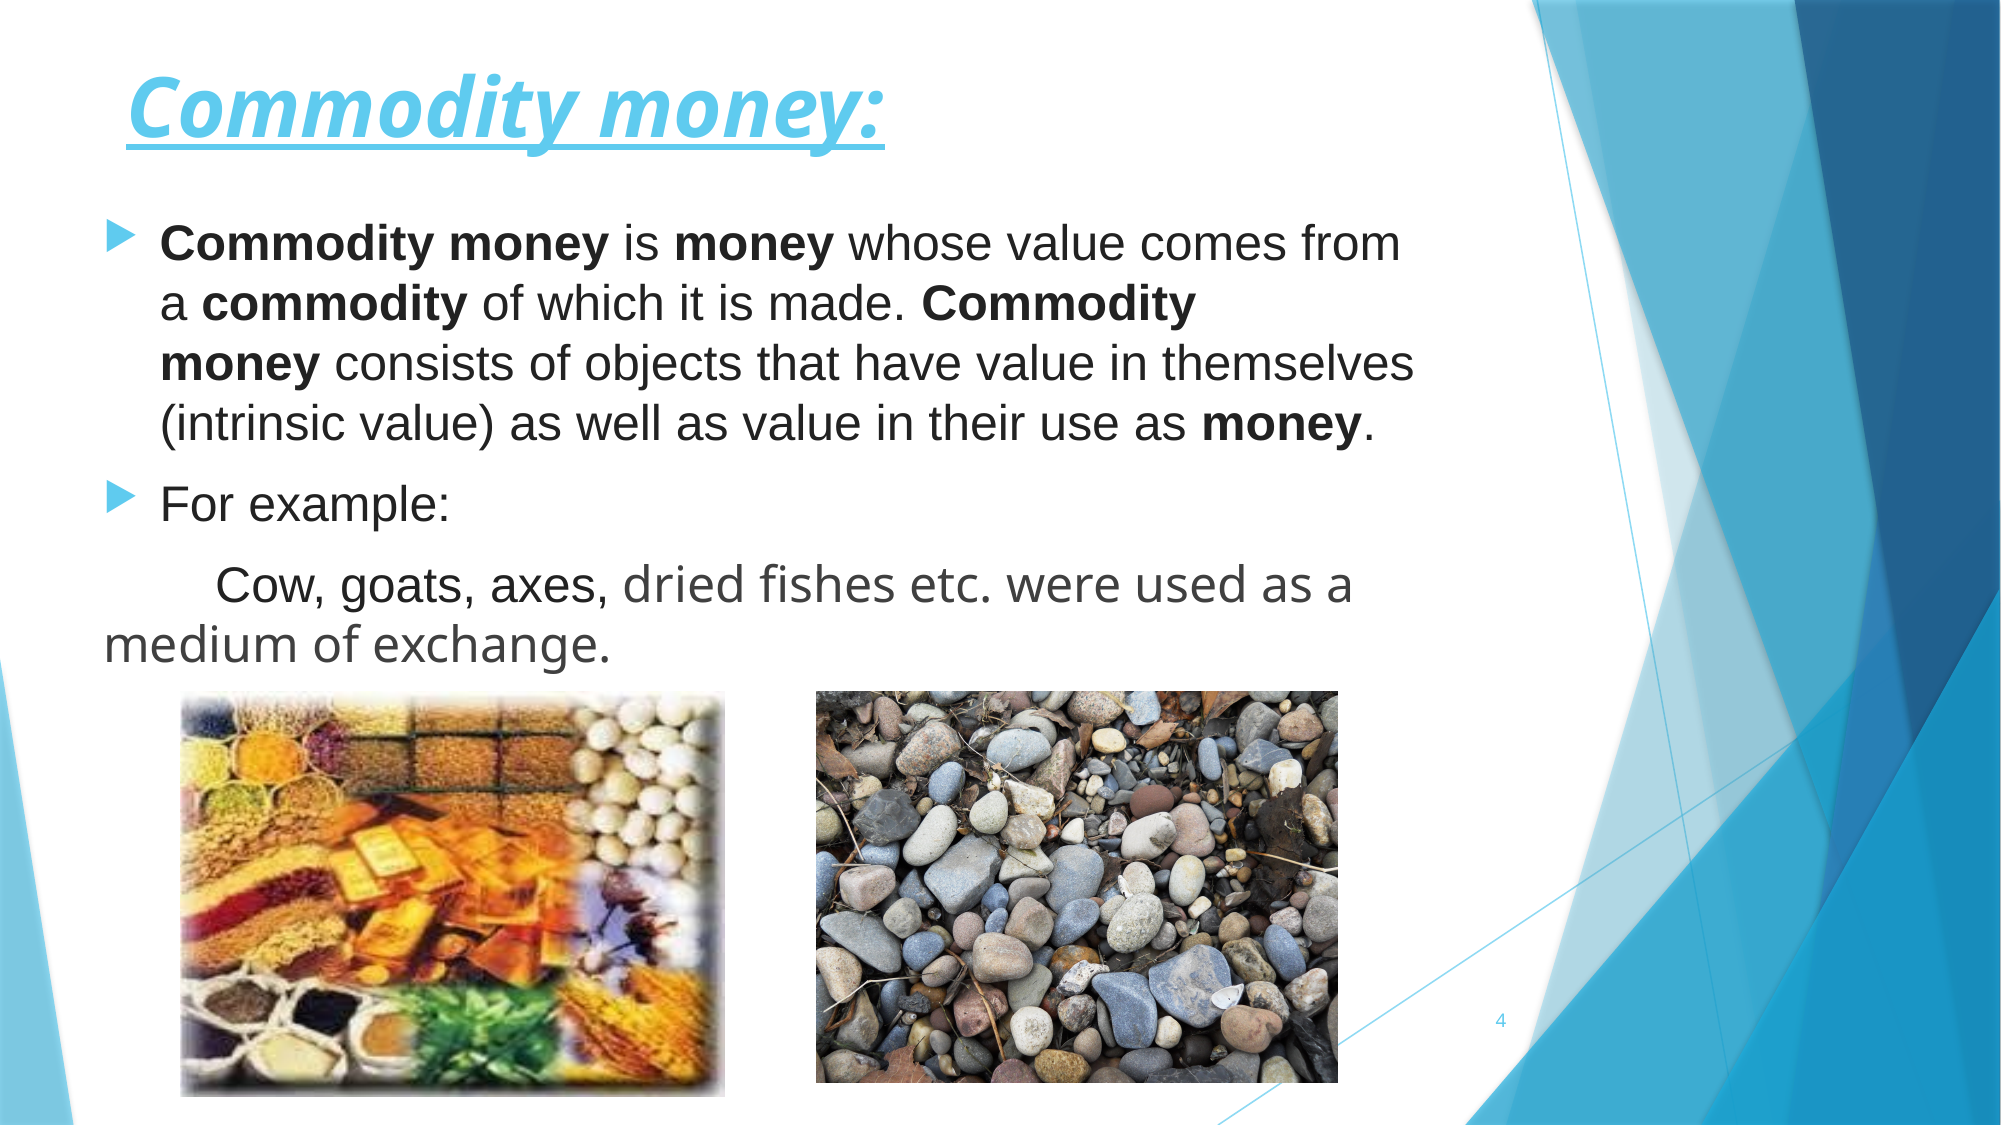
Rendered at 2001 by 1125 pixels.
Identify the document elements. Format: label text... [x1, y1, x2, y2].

list Commodity money is money whose value comes from a commodity of which it is made. Commodity money consists of objects that have value in themselves (intrinsic value) as well as value in their use as money. For example: Cow, goats, axes, dried fishes etc. were used as a medium of exchange. [88, 203, 1499, 840]
picture [179, 690, 725, 1098]
title Commodity money: [111, 47, 1522, 210]
slide_number 4 [1409, 991, 1522, 1051]
picture [815, 690, 1338, 1083]
